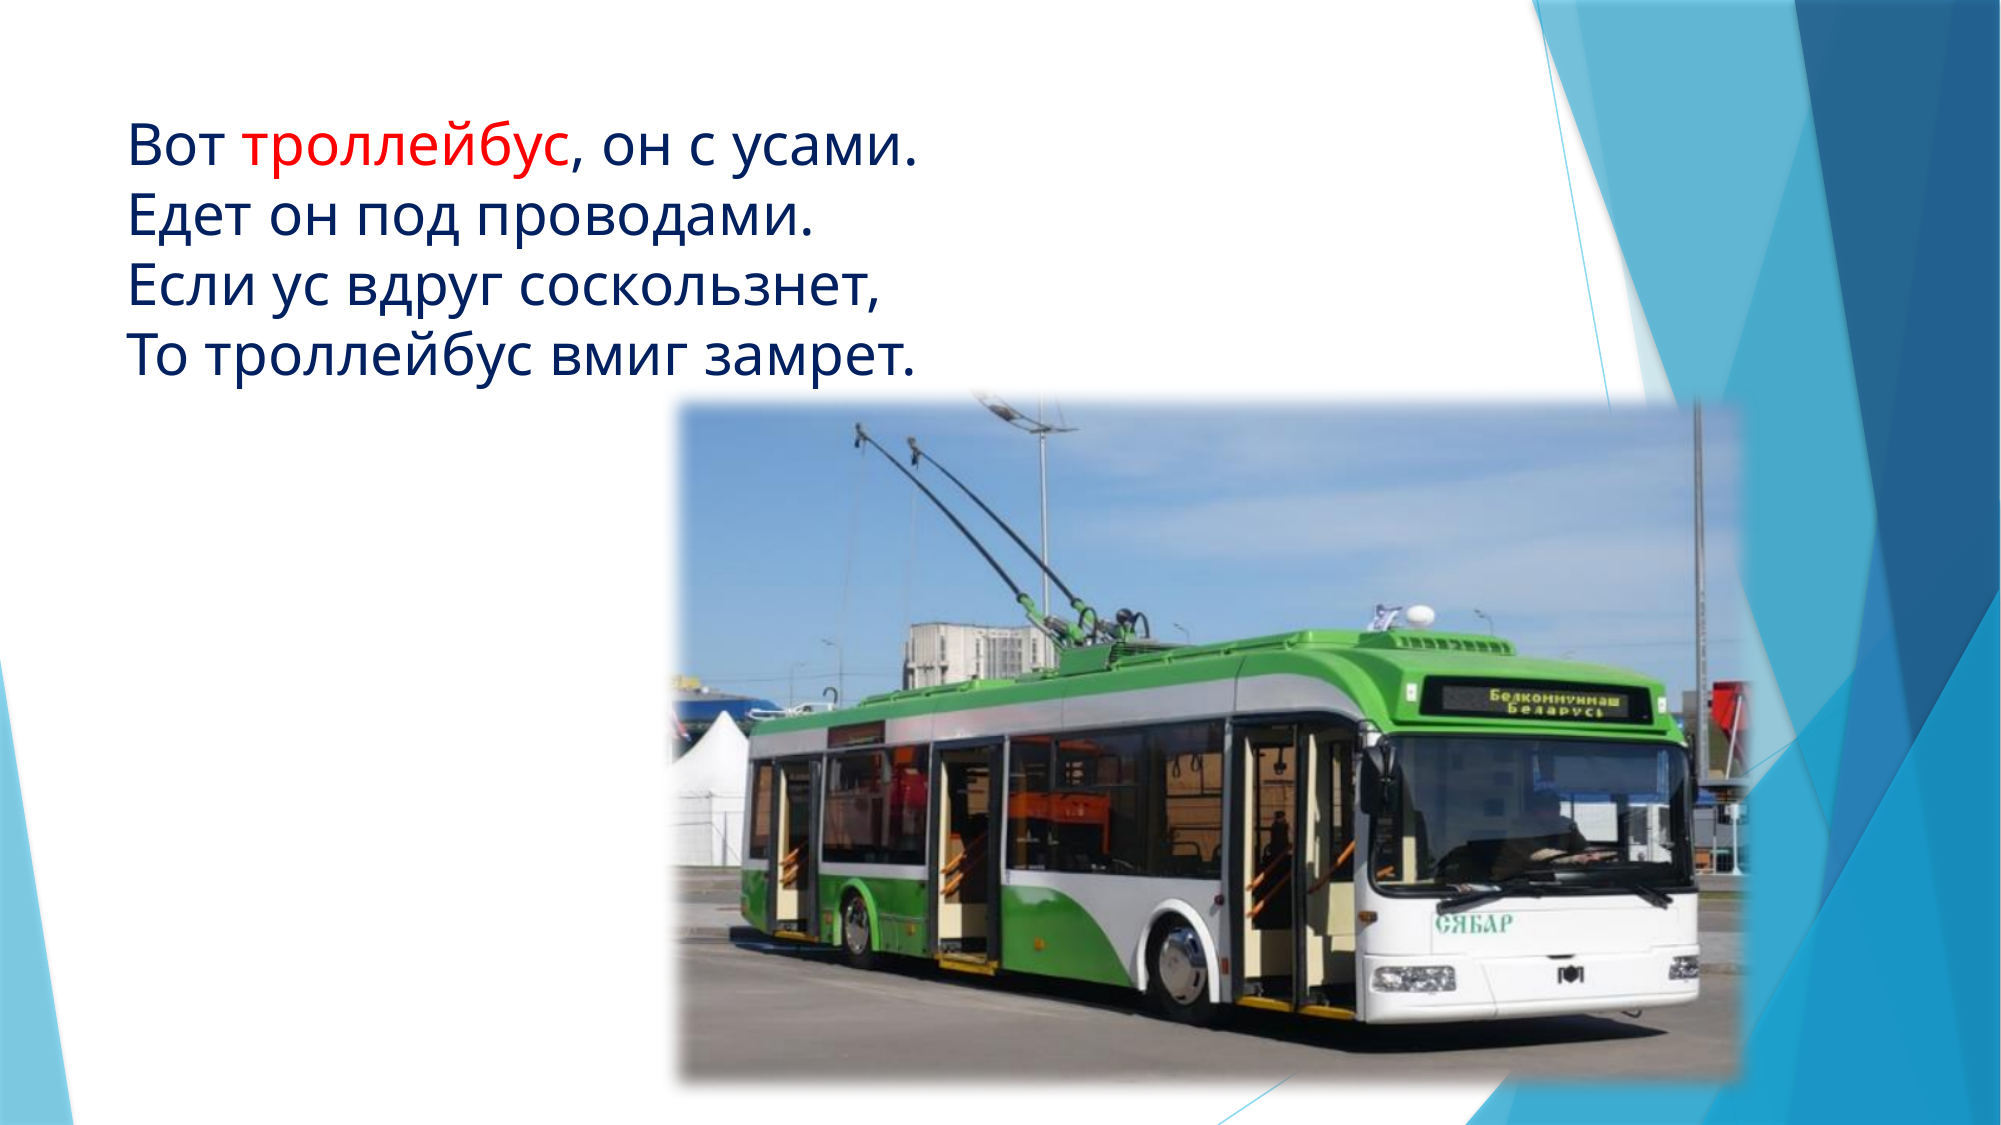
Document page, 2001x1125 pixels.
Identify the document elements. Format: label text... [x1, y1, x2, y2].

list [660, 384, 1760, 1101]
title Вот троллейбус, он с усами. Едет он под проводами. Если ус вдруг соскользнет, То троллейбус вмиг замрет. [111, 99, 1522, 317]
